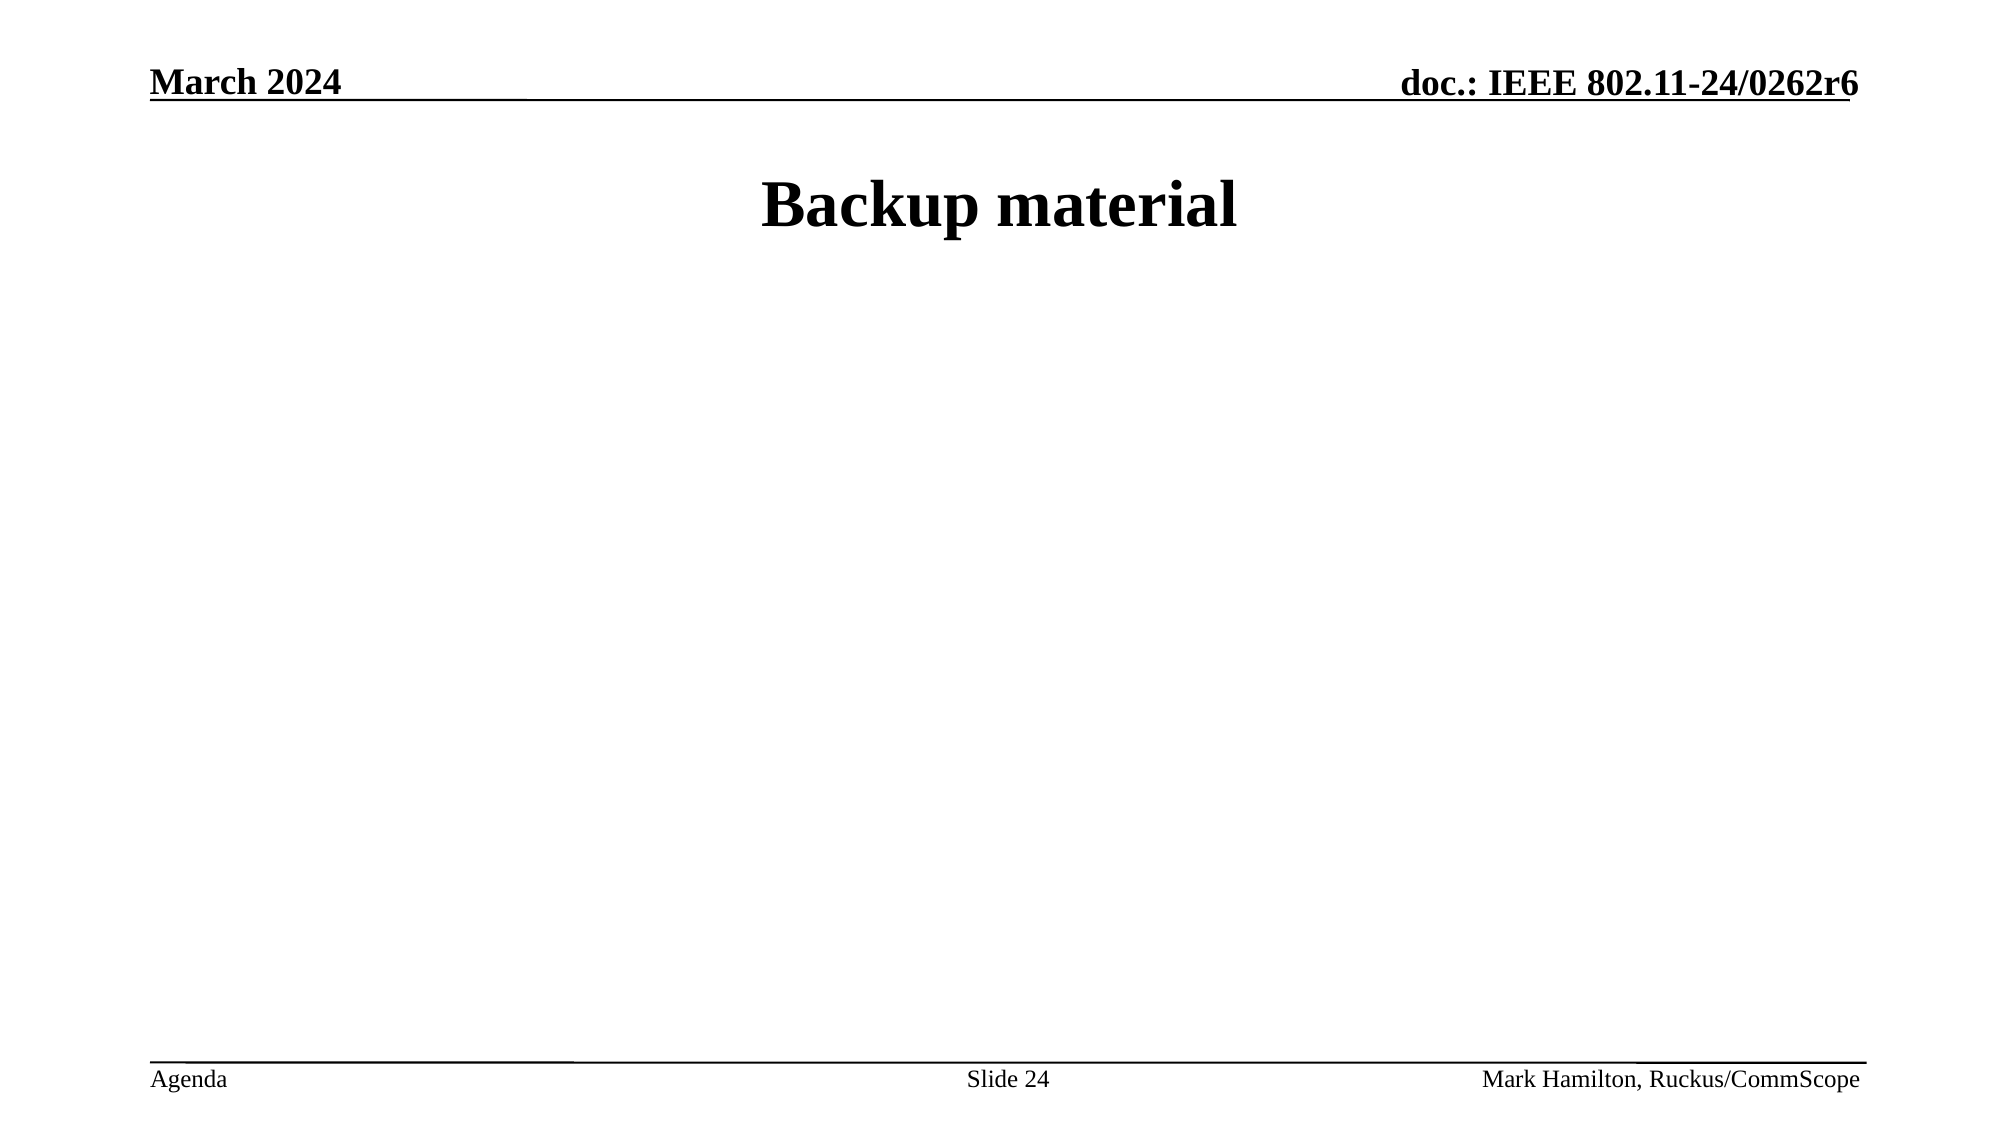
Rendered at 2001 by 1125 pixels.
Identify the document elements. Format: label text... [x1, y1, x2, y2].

slide_number Slide 24 [950, 1061, 1067, 1123]
title Backup material [149, 112, 1850, 288]
